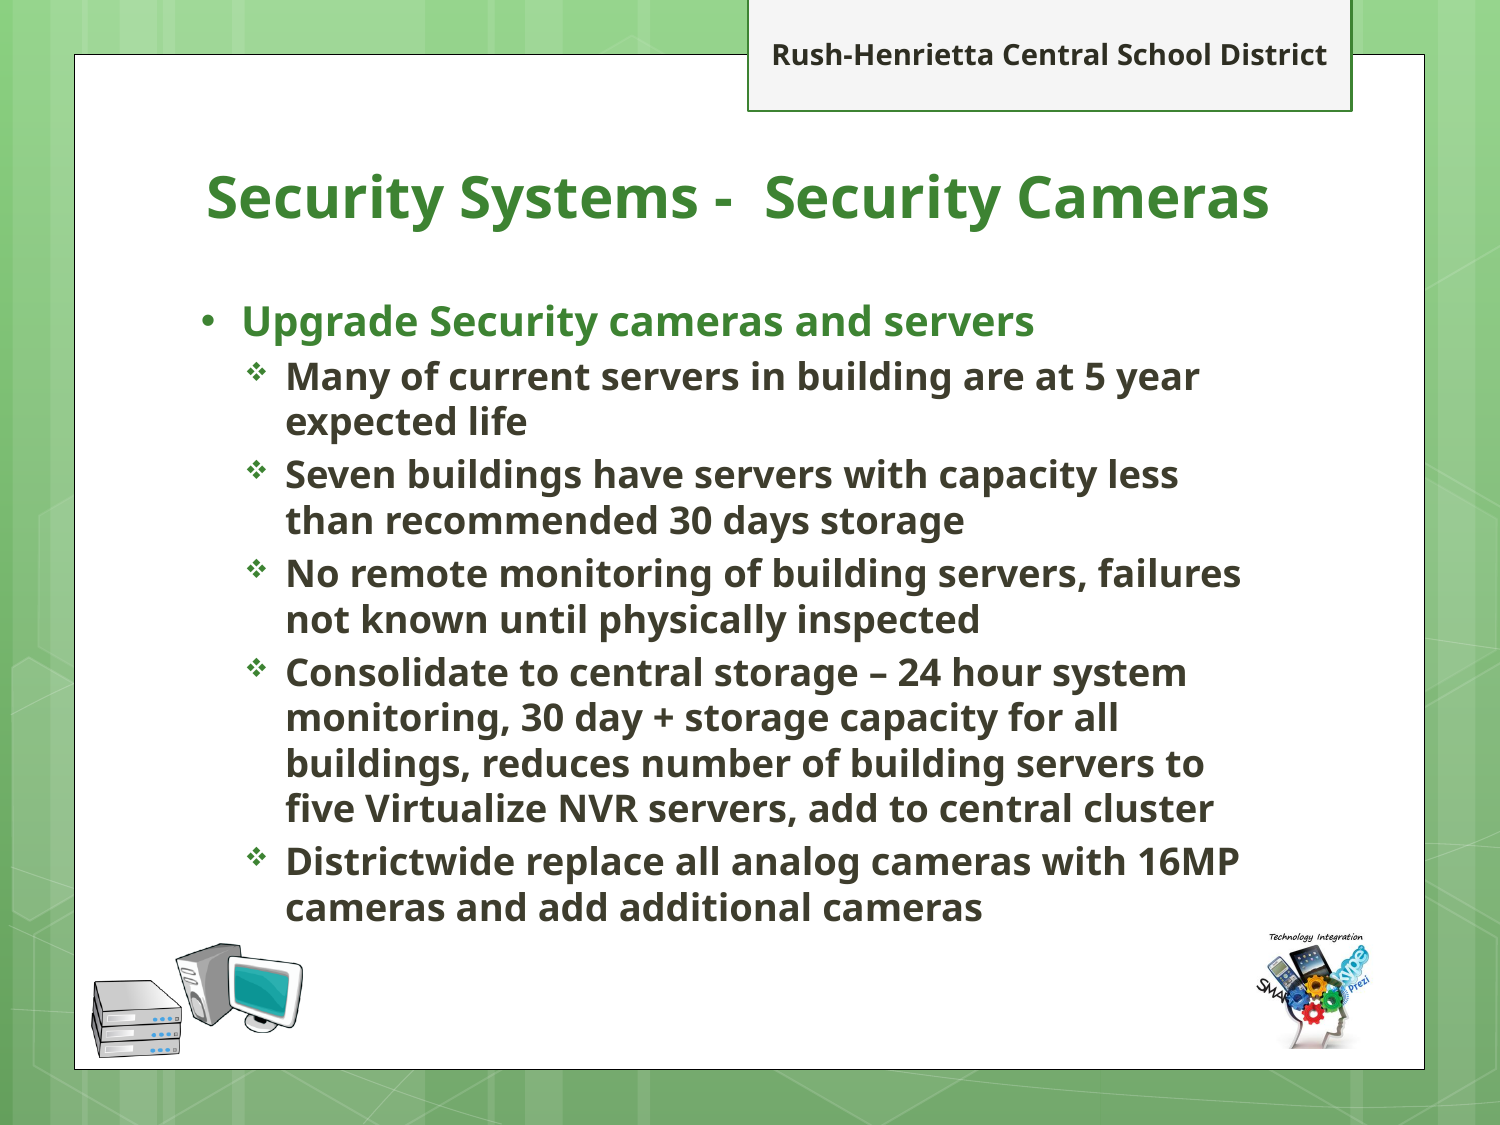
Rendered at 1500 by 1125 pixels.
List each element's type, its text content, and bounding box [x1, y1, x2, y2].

picture [91, 950, 303, 1058]
list Upgrade Security cameras and servers Many of current servers in building are at 5 year expected life Seven buildings have servers with capacity less than recommended 30 days storage No remote monitoring of building servers, failures not known until physically inspected Consolidate to central storage – 24 hour system monitoring, 30 day + storage capacity for all buildings, reduces number of building servers to five Virtualize NVR servers, add to central cluster Districtwide replace all analog cameras with 16MP cameras and add additional cameras [175, 287, 1288, 950]
title Security Systems - Security Cameras [162, 118, 1315, 238]
picture [1220, 928, 1413, 1049]
